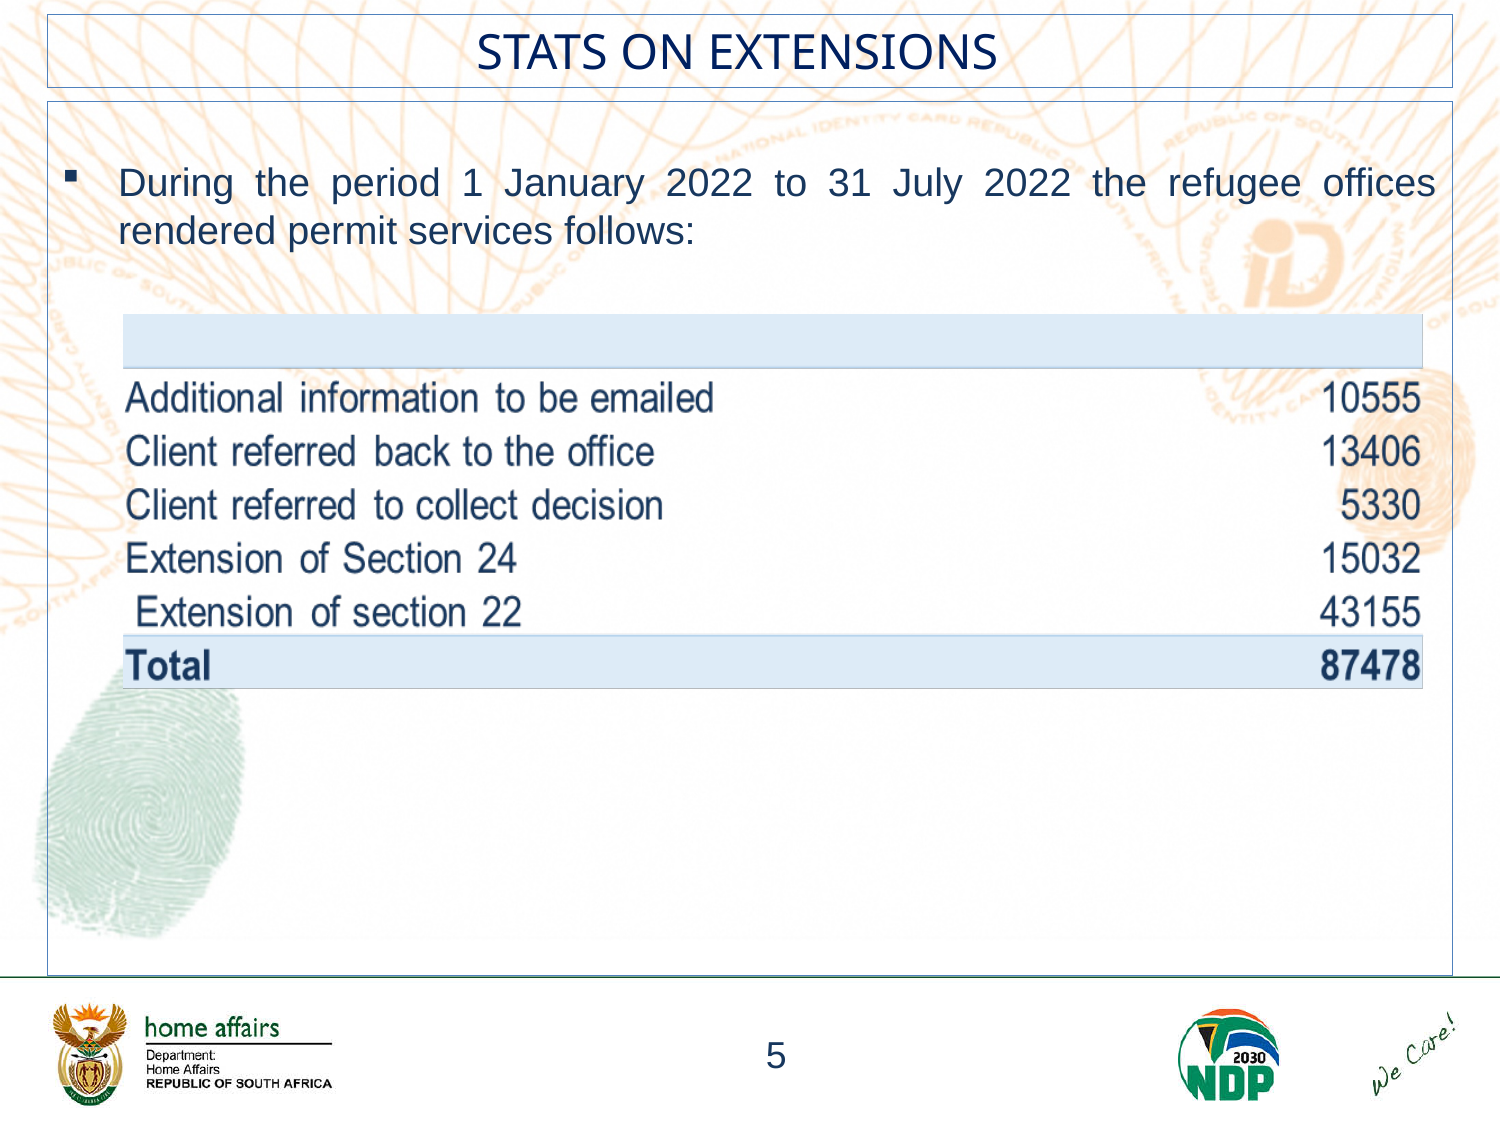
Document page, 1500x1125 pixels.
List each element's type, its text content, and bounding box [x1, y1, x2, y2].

picture [0, 0, 1500, 1125]
slide_number 5 [596, 1023, 956, 1084]
list During the period 1 January 2022 to 31 July 2022 the refugee offices rendered permit services follows: [47, 101, 1453, 976]
title STATS ON EXTENSIONS [47, 14, 1453, 88]
